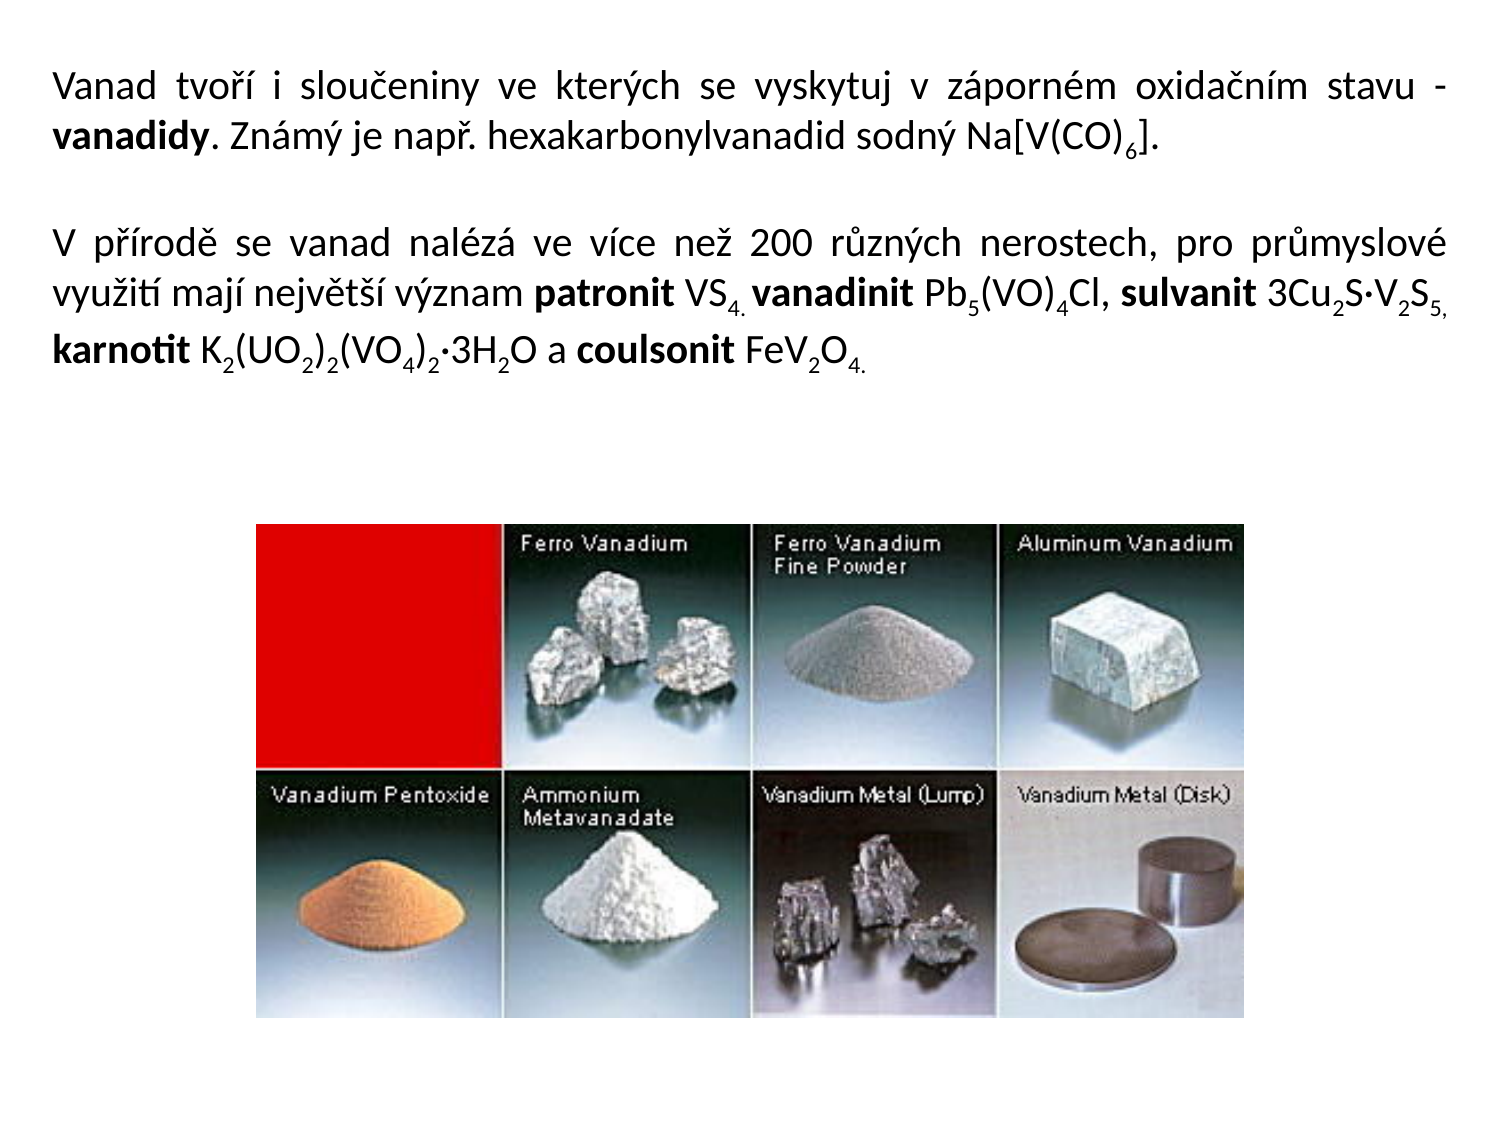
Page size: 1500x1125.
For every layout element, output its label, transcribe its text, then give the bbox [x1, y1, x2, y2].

picture [255, 524, 1244, 1018]
text_box Vanad tvoří i sloučeniny ve kterých se vyskytuj v záporném oxidačním stavu - vanadidy. Známý je např. hexakarbonylvanadid sodný Na[V(CO)6]. V přírodě se vanad nalézá ve více než 200 různých nerostech, pro průmyslové využití mají největší význam patronit VS4. vanadinit Pb5(VO)4Cl, sulvanit 3Cu2S·V2S5, karnotit K2(UO2)2(VO4)2·3H2O a coulsonit FeV2O4. [37, 50, 1463, 386]
